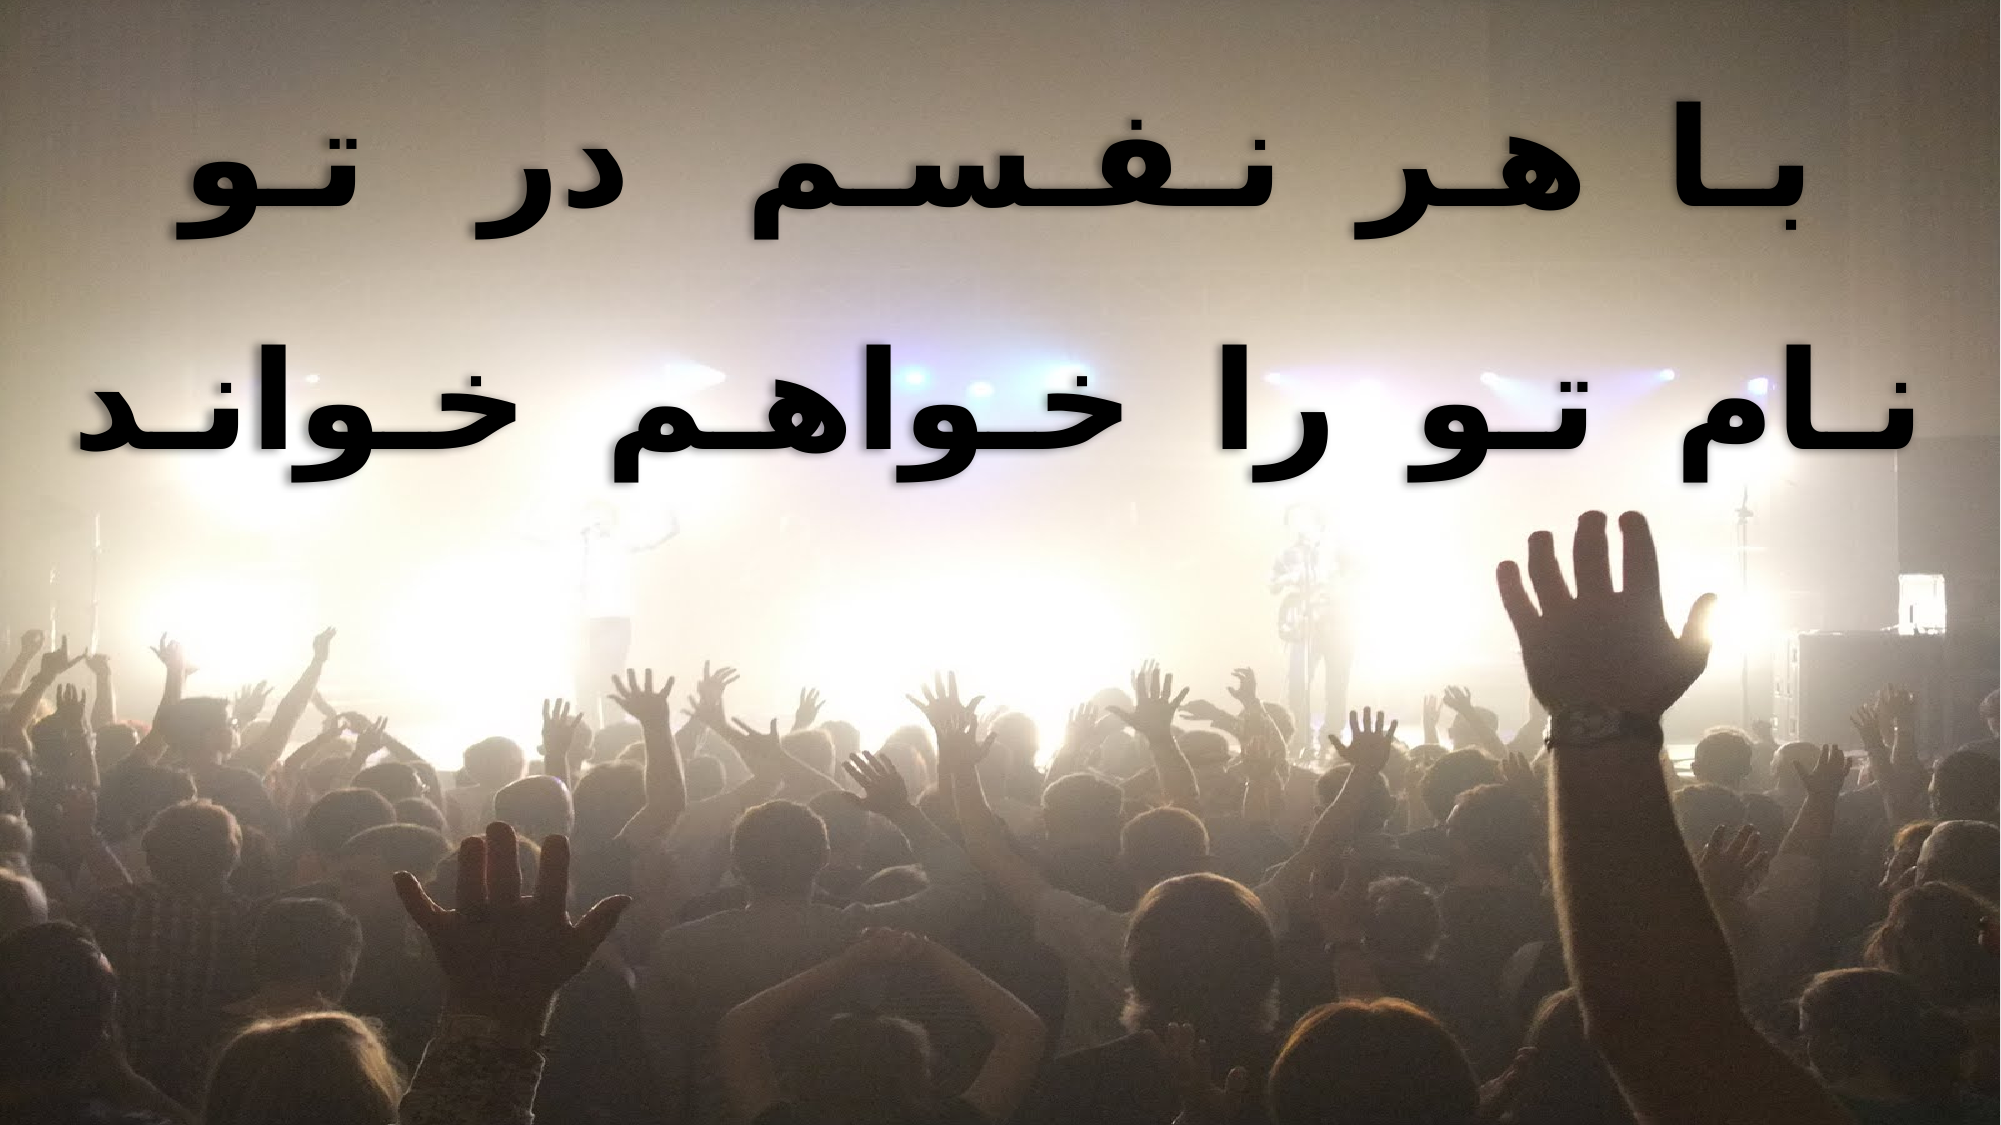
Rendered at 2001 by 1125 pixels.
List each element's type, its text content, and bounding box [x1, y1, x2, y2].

text_box بـا هـر نـفـسـم در تـو نـام تـو را خـواهـم خـوانـد [0, 0, 2000, 485]
picture [0, 0, 2001, 1125]
